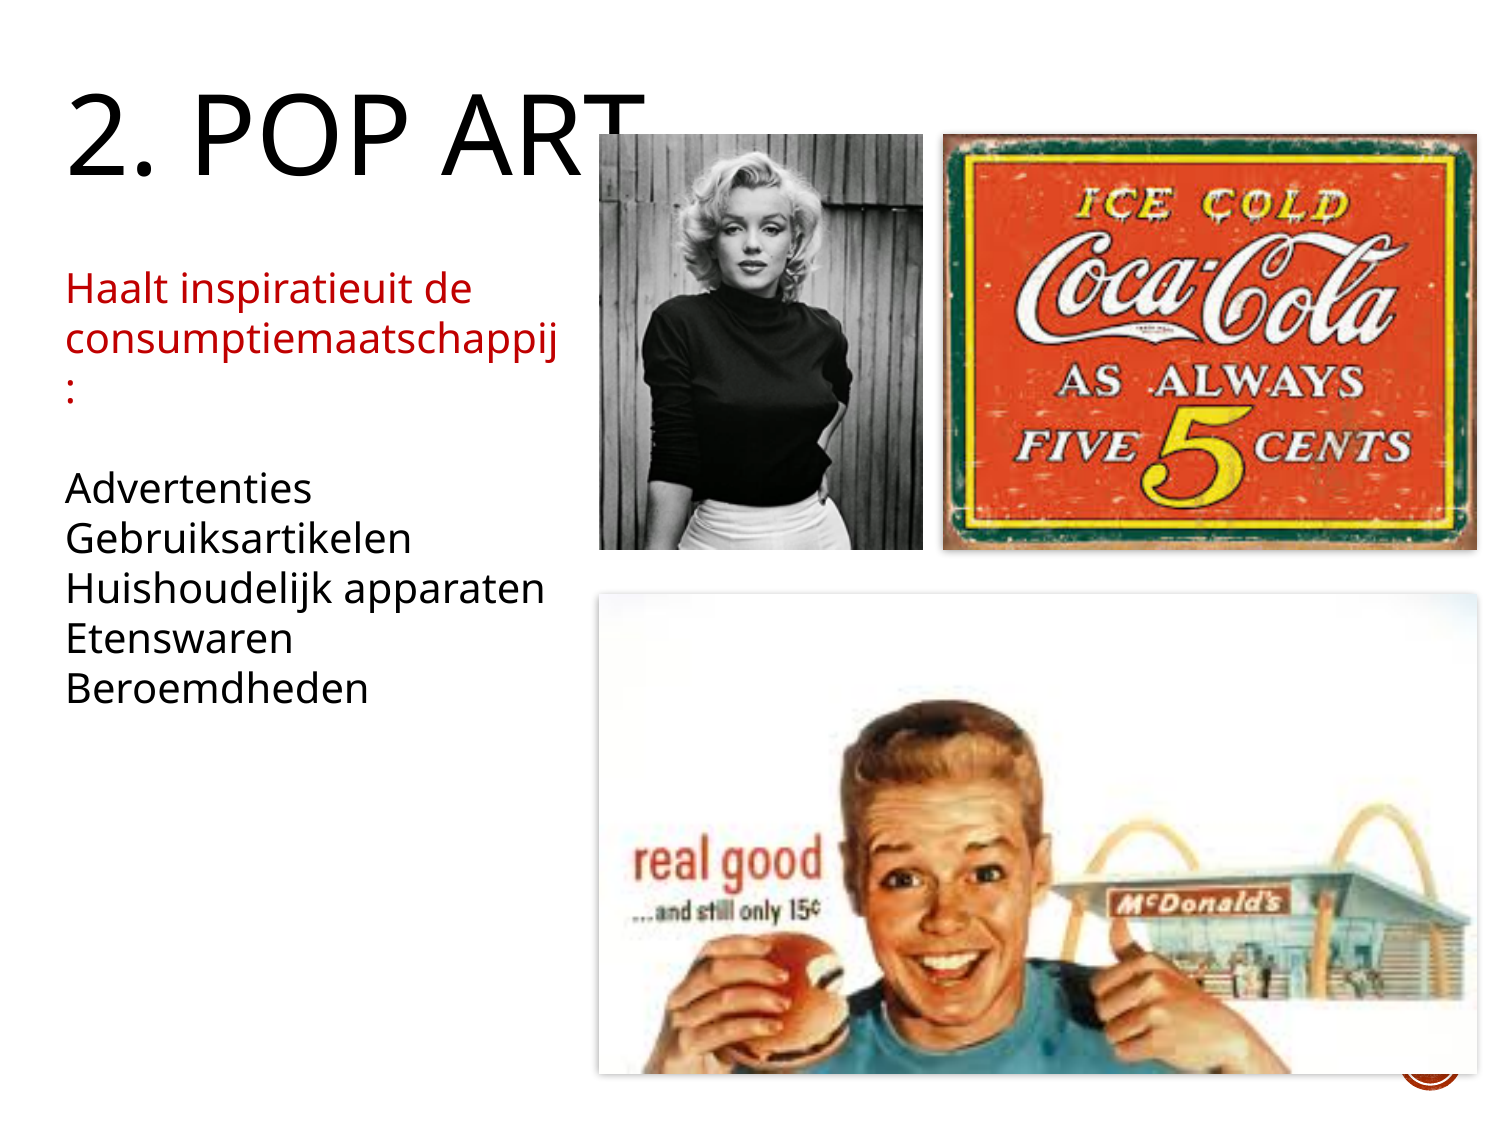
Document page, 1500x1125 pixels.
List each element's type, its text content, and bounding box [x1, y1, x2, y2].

picture [599, 594, 1477, 1074]
picture [943, 134, 1477, 550]
picture [599, 134, 923, 550]
text_box Haalt inspiratieuit de consumptiemaatschappij: Advertenties Gebruiksartikelen Huishoudelijk apparaten Etenswaren Beroemdheden Pin ups Strips [49, 254, 579, 929]
text_box 2. Pop art [49, 45, 1325, 233]
